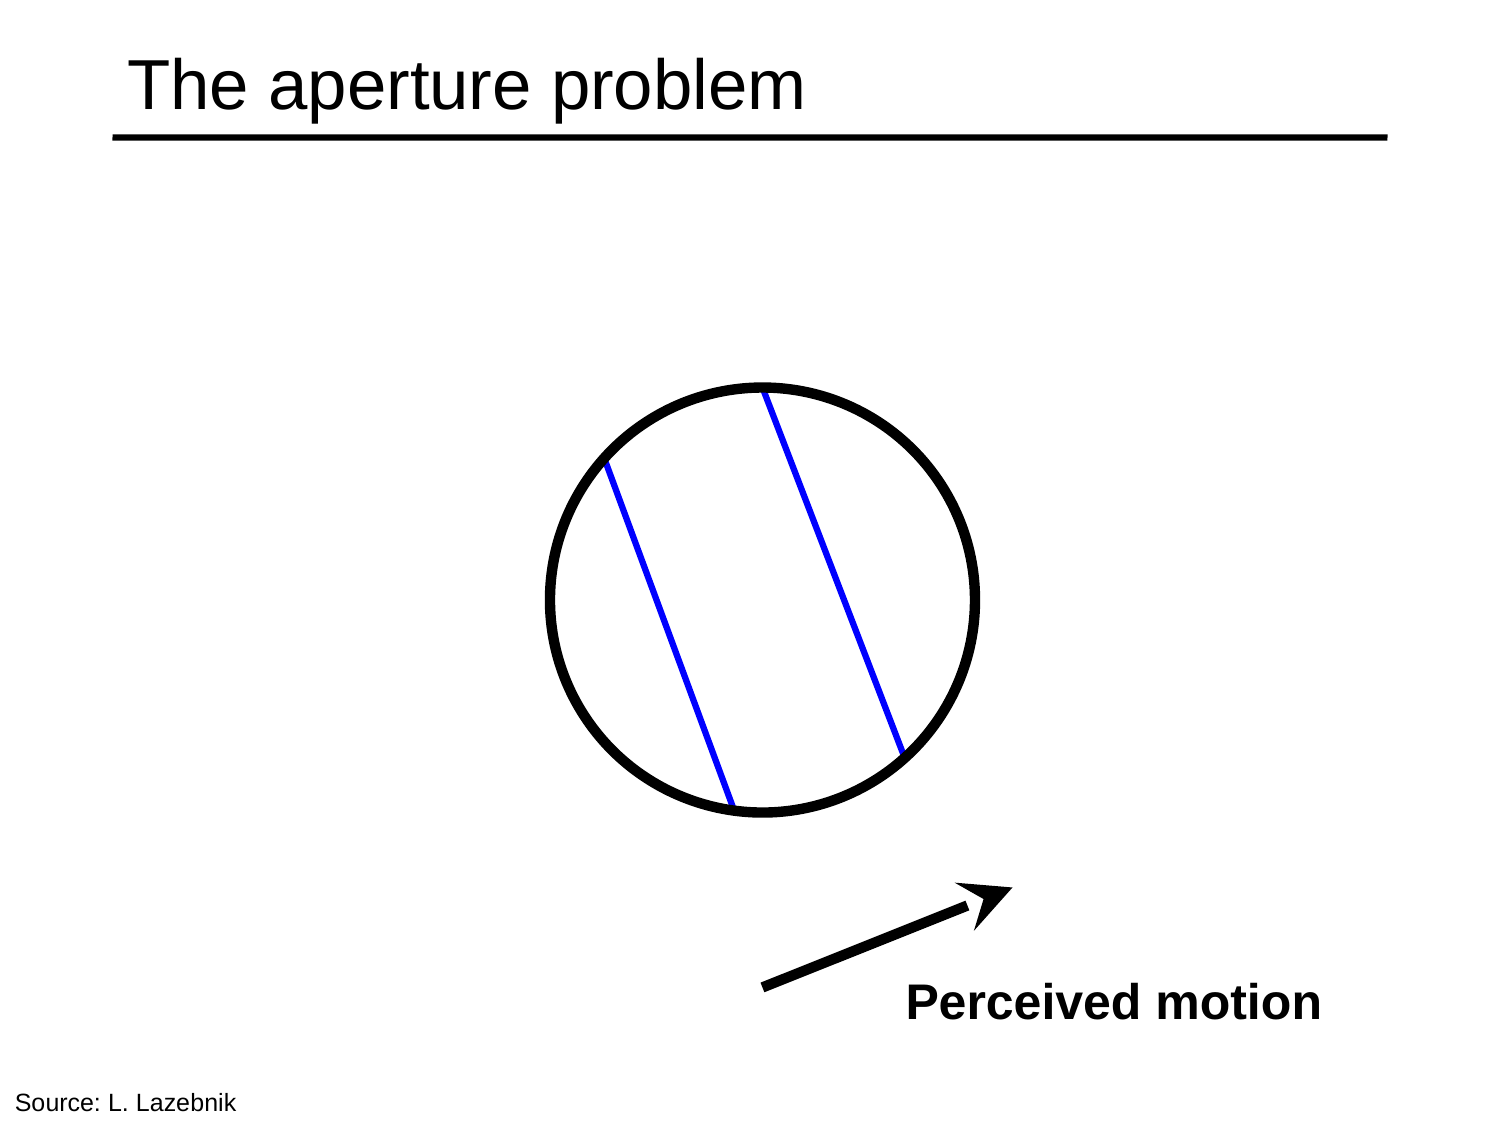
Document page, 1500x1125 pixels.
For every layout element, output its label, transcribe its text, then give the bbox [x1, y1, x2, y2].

text_box [549, 387, 976, 813]
text_box Perceived motion [890, 962, 1338, 1038]
text_box [989, 885, 1013, 905]
text_box Source: L. Lazebnik [0, 1079, 290, 1125]
title The aperture problem [112, 12, 1388, 151]
